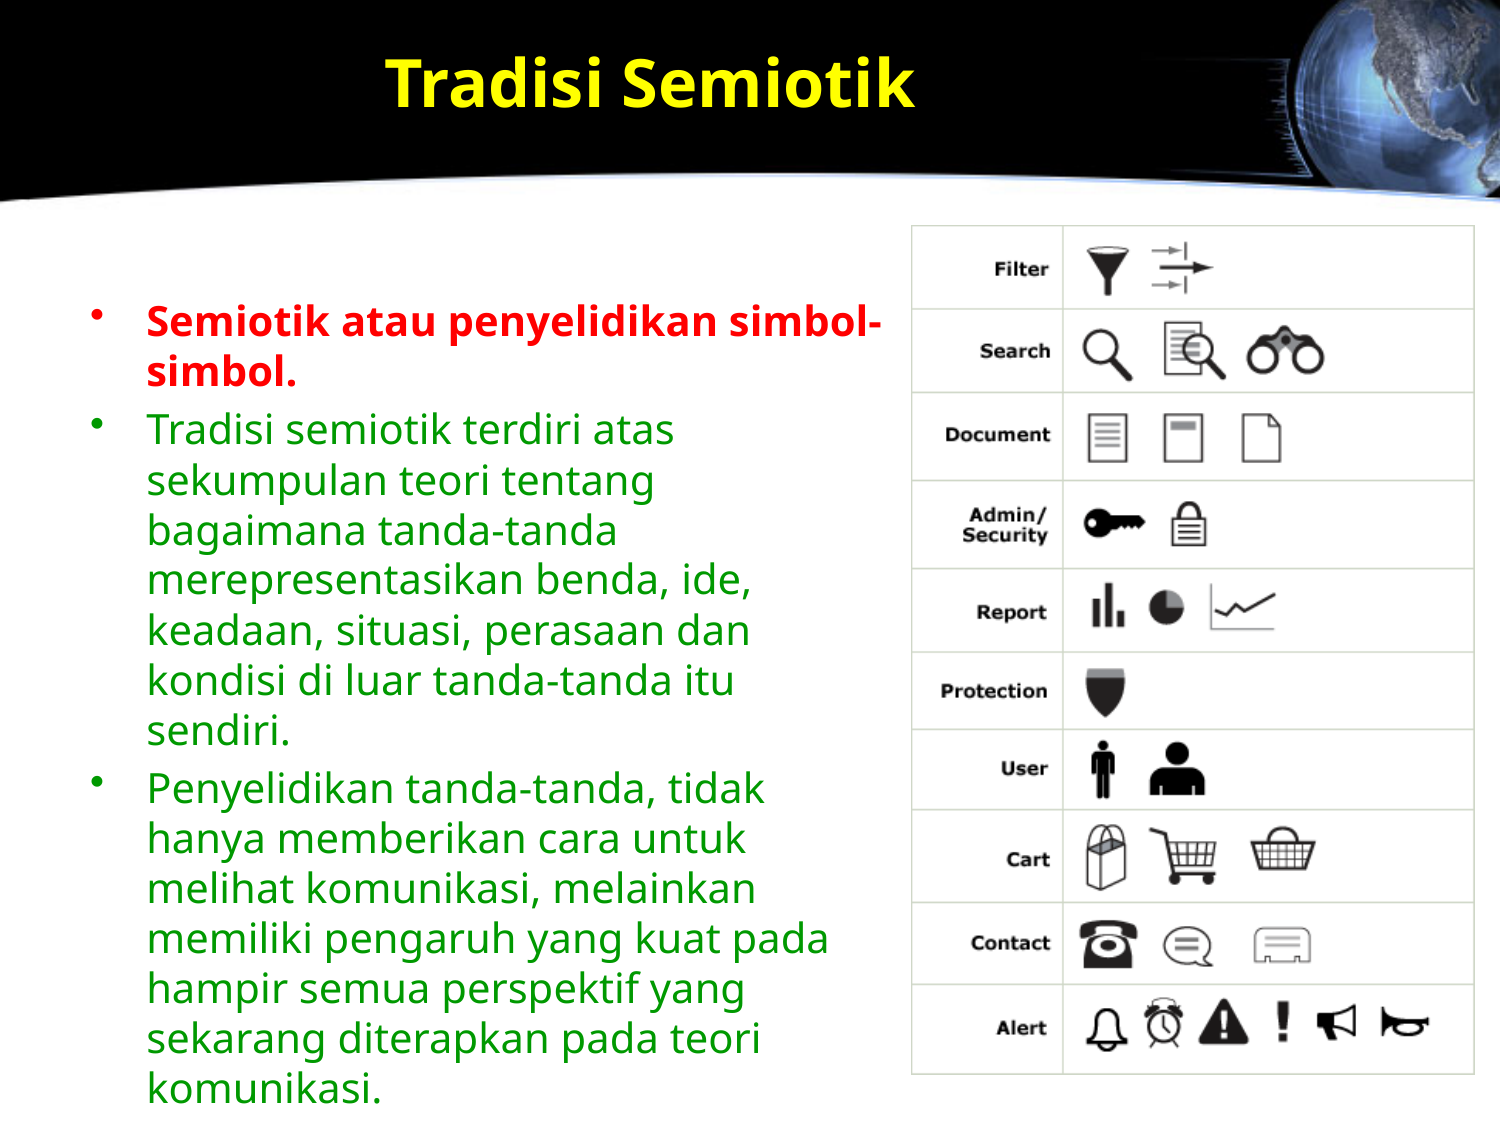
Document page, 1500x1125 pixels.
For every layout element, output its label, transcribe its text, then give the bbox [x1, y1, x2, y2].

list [911, 225, 1476, 1076]
picture [0, 0, 1500, 1125]
title Tradisi Semiotik [12, 0, 1288, 176]
list Semiotik atau penyelidikan simbol-simbol. Tradisi semiotik terdiri atas sekumpulan teori tentang bagaimana tanda-tanda merepresentasikan benda, ide, keadaan, situasi, perasaan dan kondisi di luar tanda-tanda itu sendiri. Penyelidikan tanda-tanda, tidak hanya memberikan cara untuk melihat komunikasi, melainkan memiliki pengaruh yang kuat pada hampir semua perspektif yang sekarang diterapkan pada teori komunikasi. [74, 287, 901, 1063]
